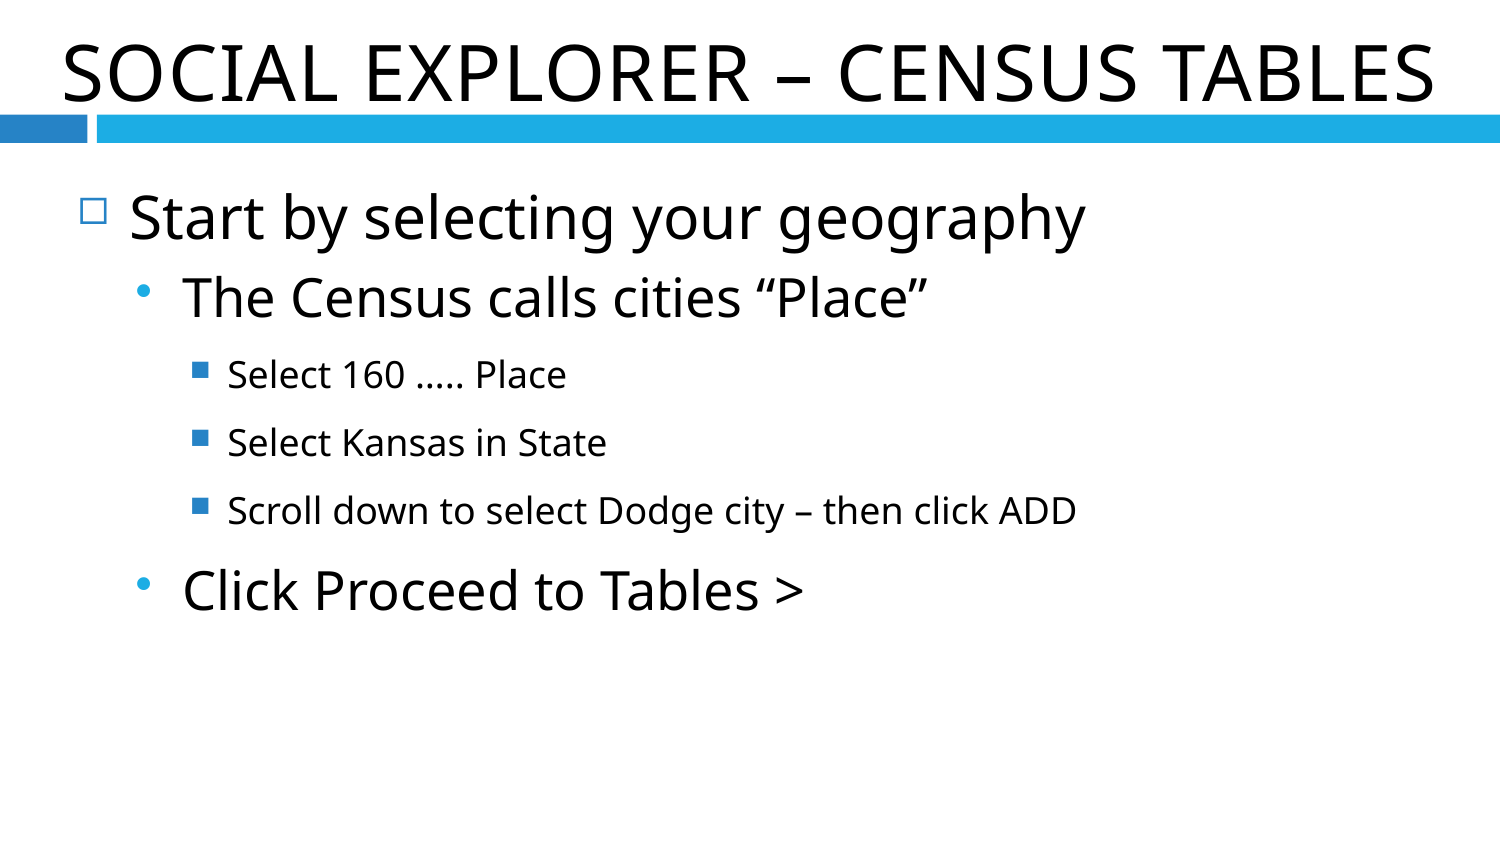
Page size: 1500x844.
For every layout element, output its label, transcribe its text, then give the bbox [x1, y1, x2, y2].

text_box [0, 113, 89, 144]
text_box Start by selecting your geography The Census calls cities “Place” Select 160 ….. Place Select Kansas in State Scroll down to select Dodge city – then click ADD Click Proceed to Tables > [62, 171, 1438, 835]
title Social explorer – census tables [0, 36, 1500, 121]
text_box [95, 113, 1500, 144]
